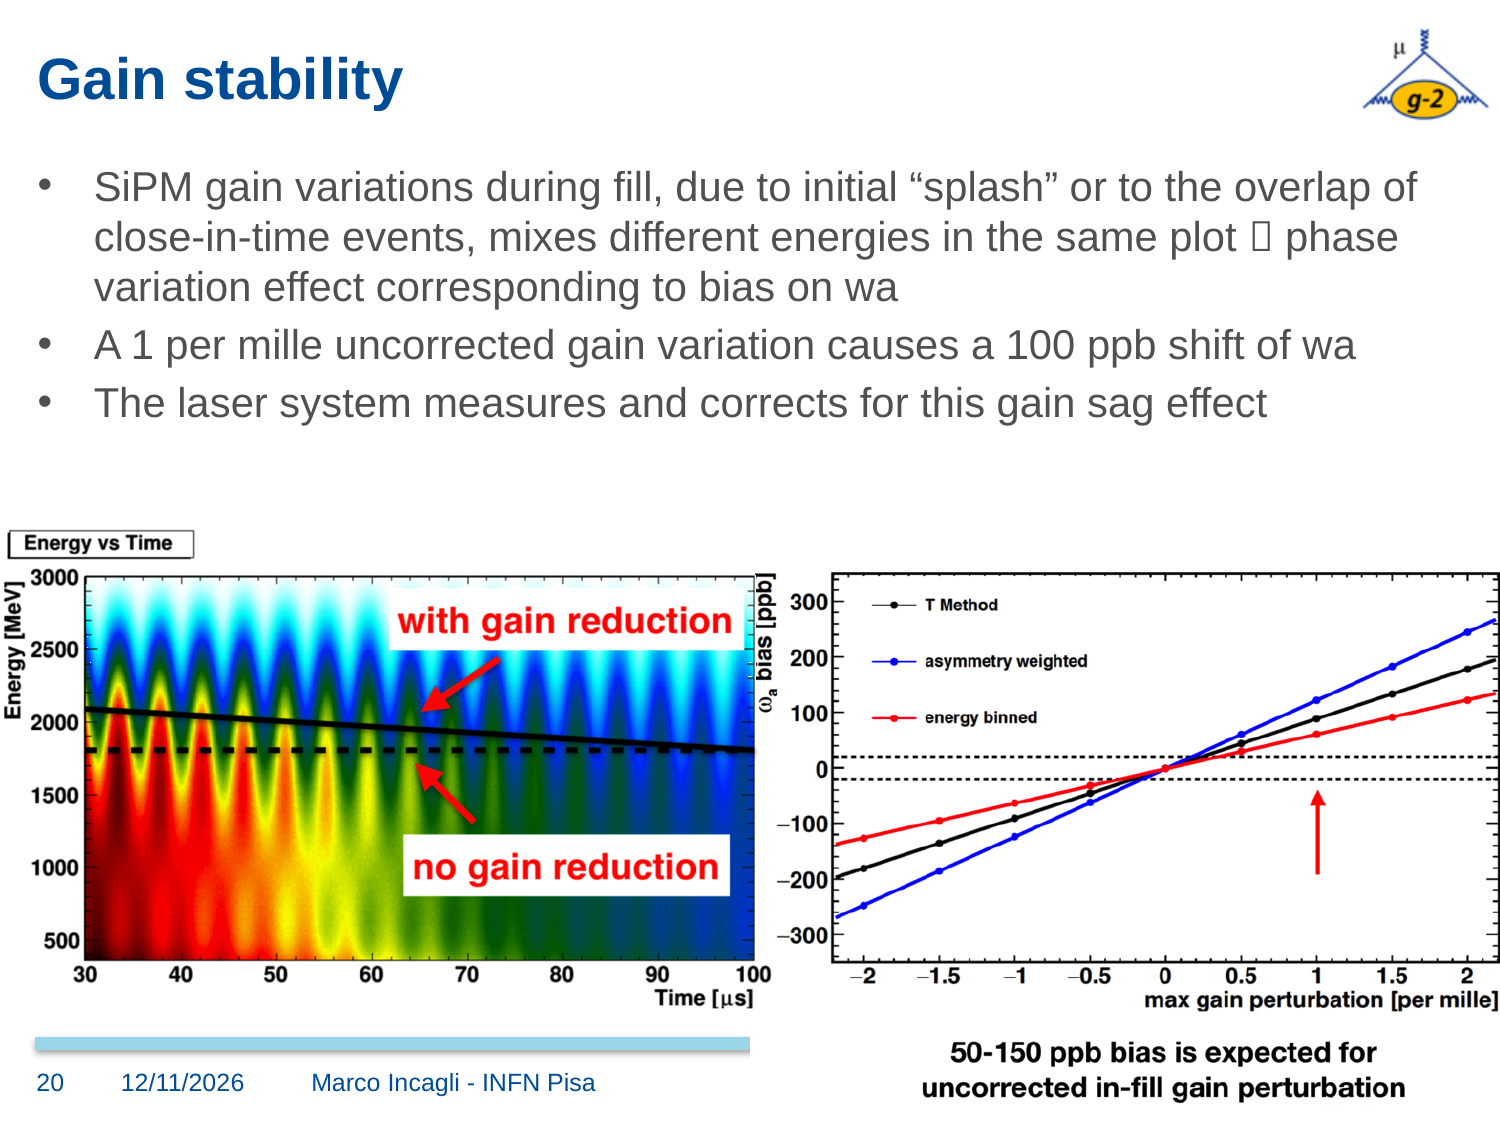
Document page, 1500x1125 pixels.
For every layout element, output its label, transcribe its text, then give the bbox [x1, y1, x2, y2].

picture [0, 513, 1500, 1120]
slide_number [120, 1066, 273, 1106]
picture [1361, 9, 1491, 139]
slide_number 20 [36, 1066, 105, 1106]
footer Marco Incagli - INFN Pisa [311, 1066, 744, 1107]
title Gain stability [37, 41, 1328, 112]
list SiPM gain variations during fill, due to initial “splash” or to the overlap of close-in-time events, mixes different energies in the same plot  phase variation effect corresponding to bias on wa A 1 per mille uncorrected gain variation causes a 100 ppb shift of wa The laser system measures and corrects for this gain sag effect [37, 159, 1461, 561]
